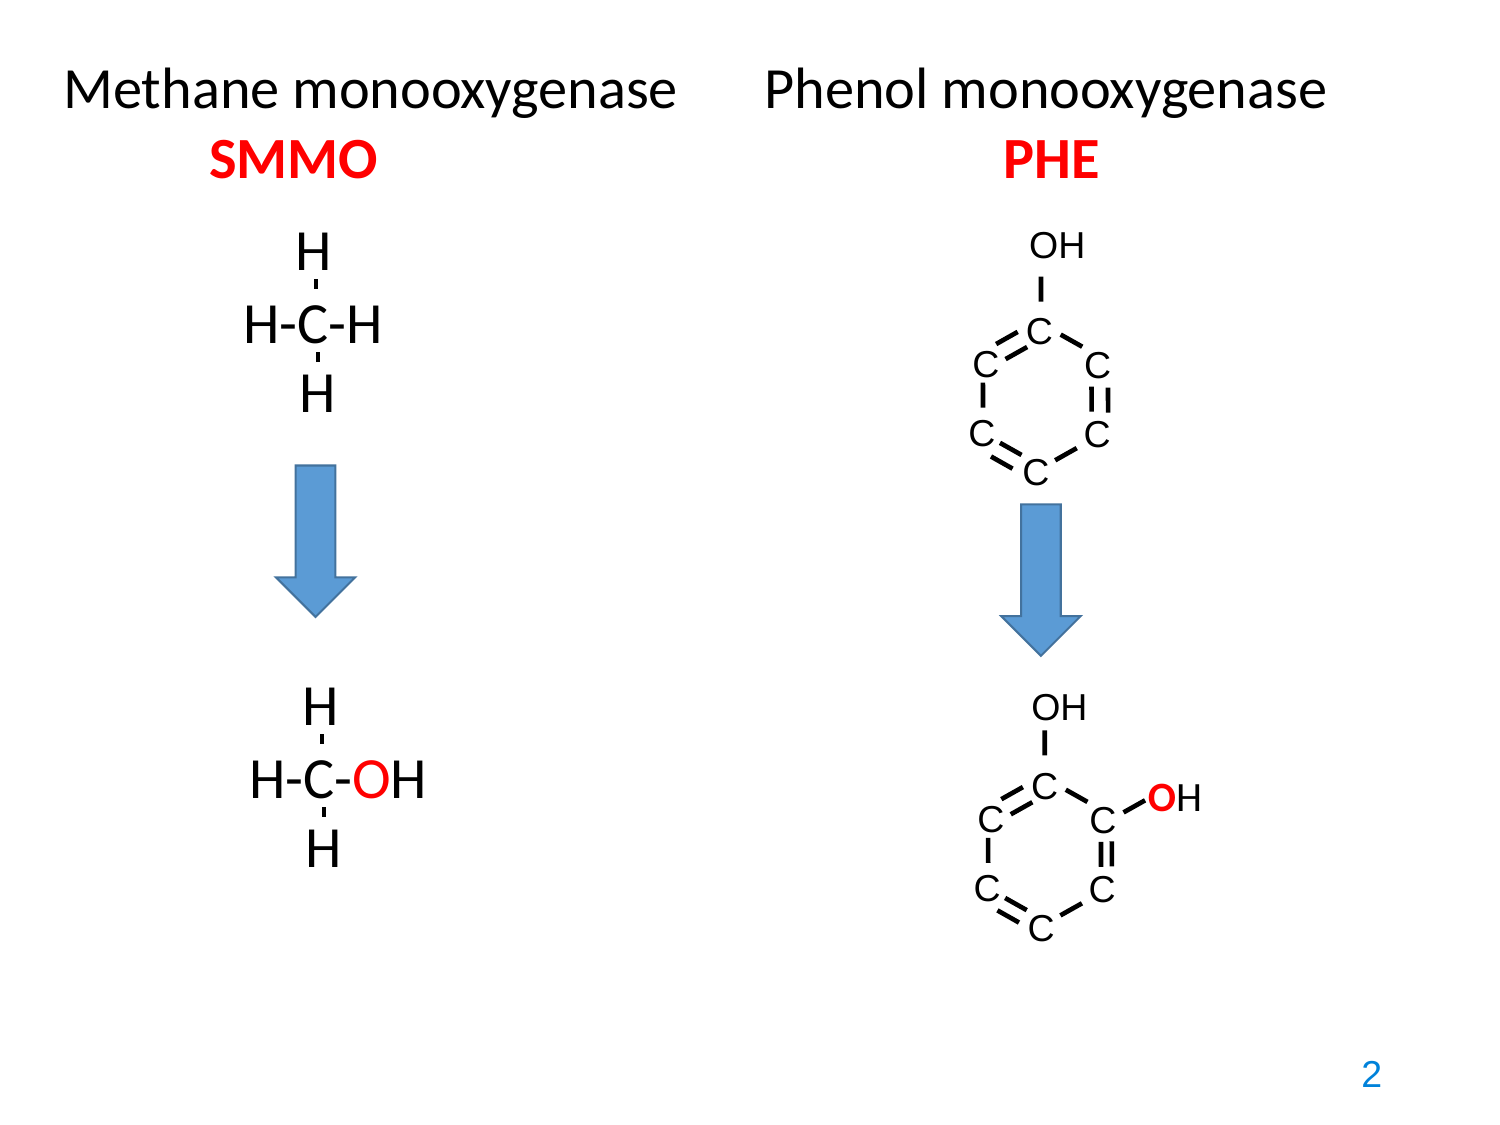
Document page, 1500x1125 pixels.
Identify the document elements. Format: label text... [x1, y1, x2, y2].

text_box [228, 204, 470, 433]
text_box Methane monooxygenase SMMO [48, 42, 714, 198]
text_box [234, 659, 476, 888]
text_box [273, 464, 358, 619]
slide_number 2 [1059, 1042, 1397, 1103]
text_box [749, 42, 1500, 949]
